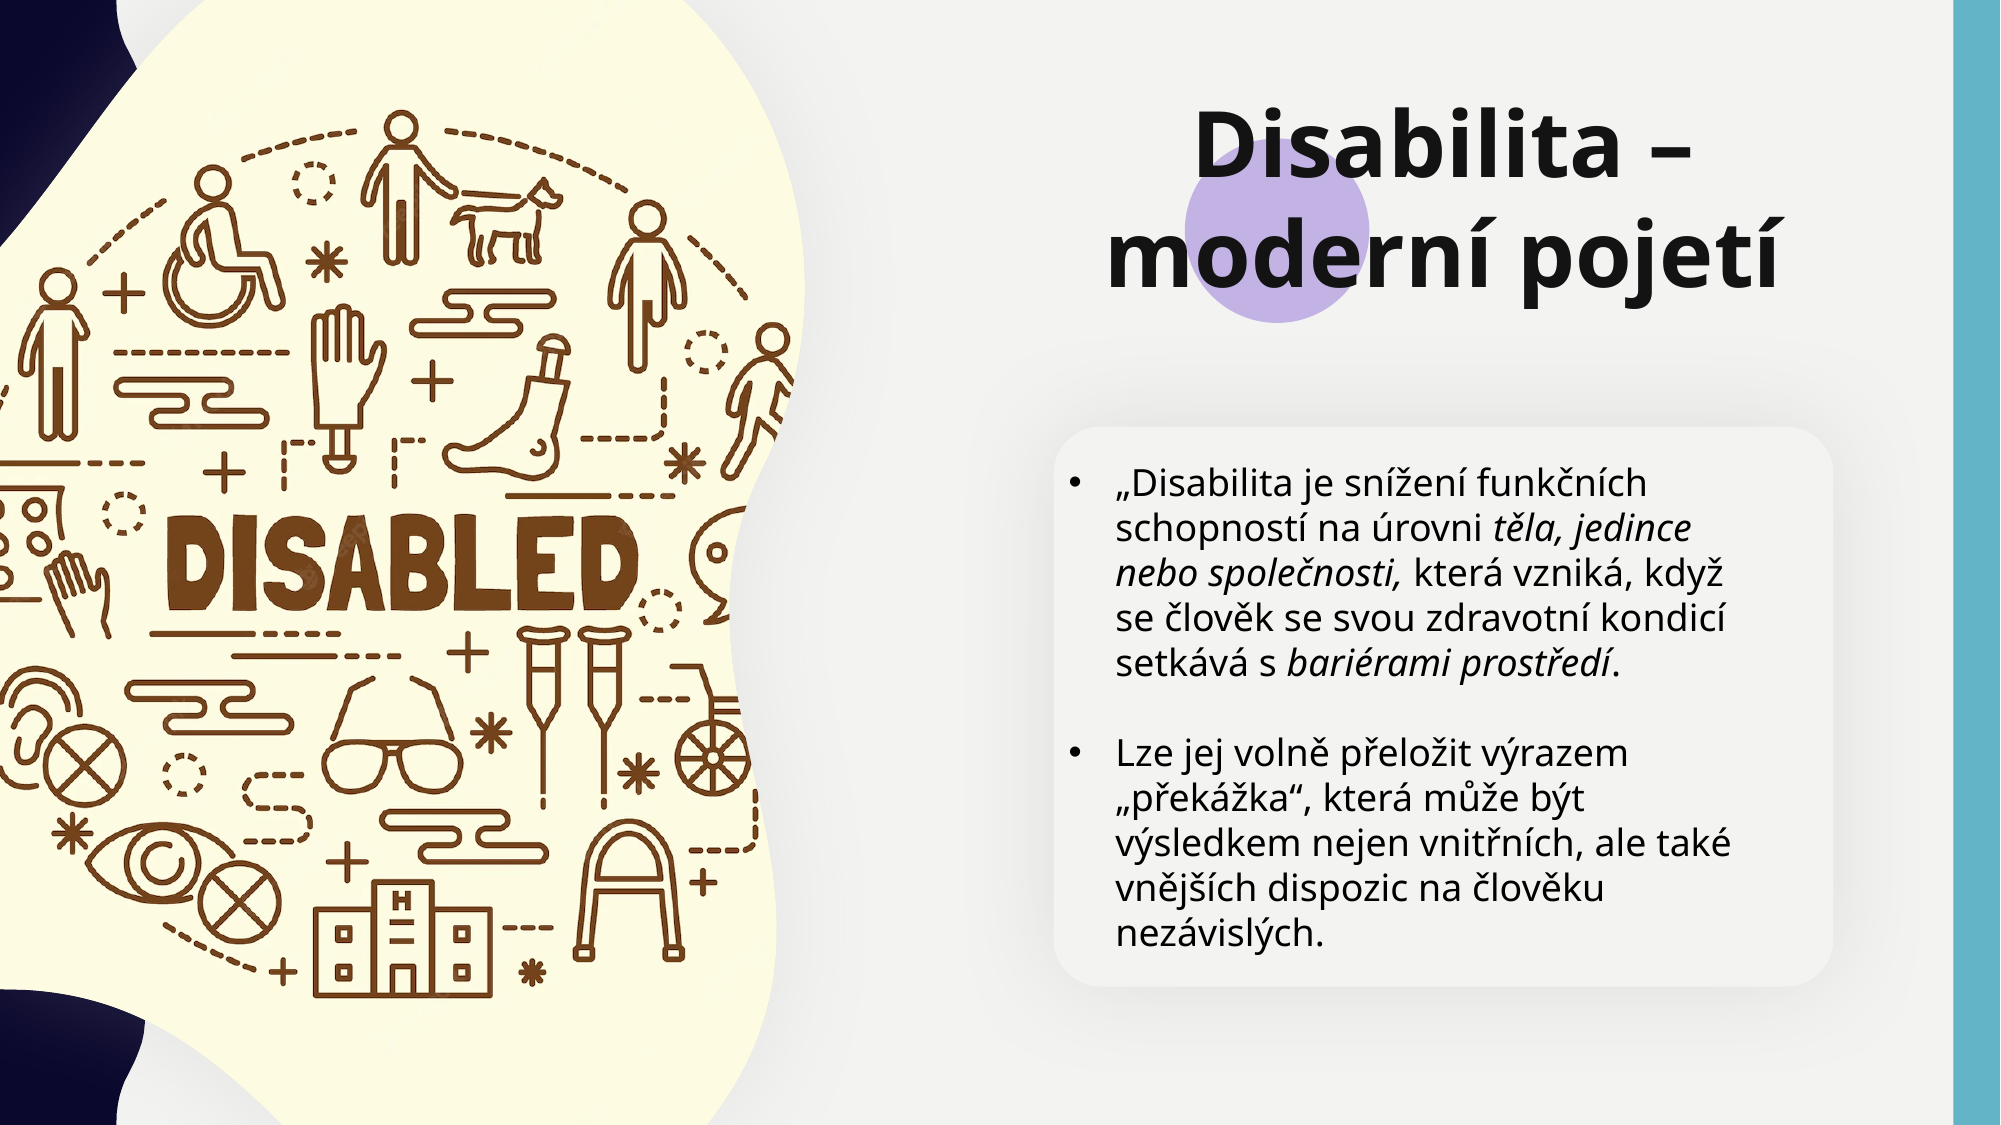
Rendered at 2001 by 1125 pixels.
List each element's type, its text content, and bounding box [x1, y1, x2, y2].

text_box [1233, 313, 1321, 324]
text_box [1058, 425, 1835, 988]
picture [0, 0, 805, 1125]
text_box „Disabilita je snížení funkčních schopností na úrovni těla, jedince nebo společnosti, která vzniká, když se člověk se svou zdravotní kondicí setkává s bariérami prostředí. Lze jej volně přeložit výrazem „překážka“, která může být výsledkem nejen vnitřních, ale také vnějších dispozic na člověku nezávislých. [1053, 451, 1785, 962]
text_box Disabilita – moderní pojetí [1053, 78, 1834, 313]
